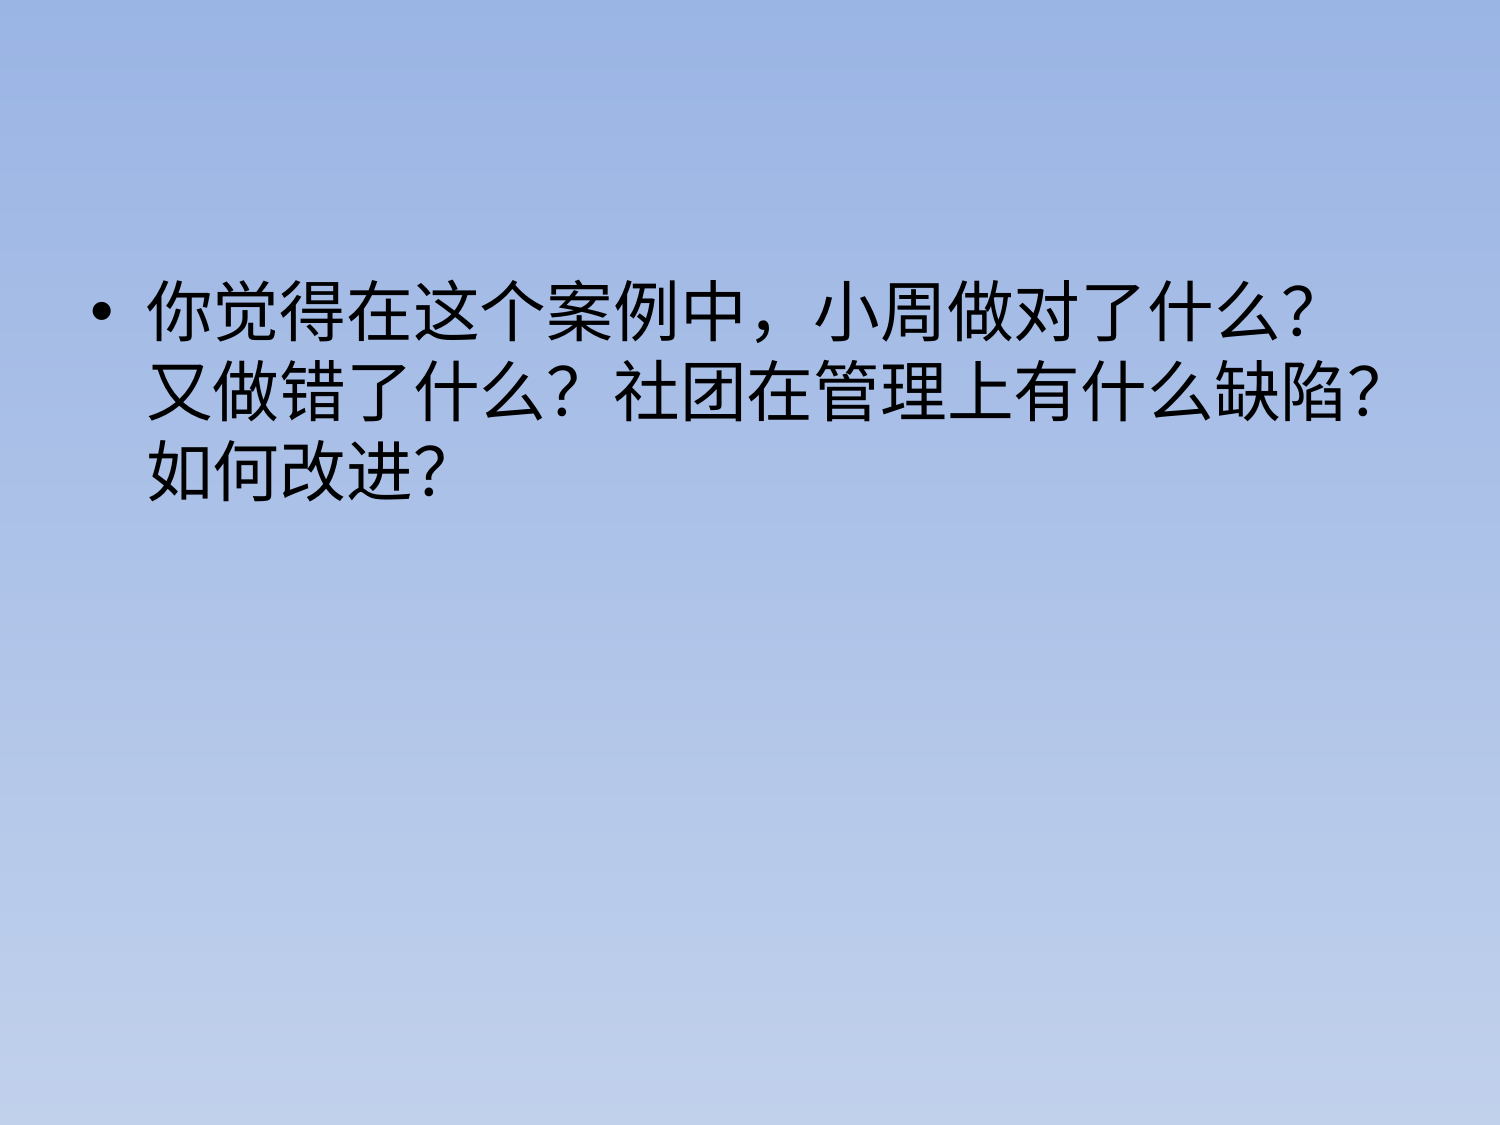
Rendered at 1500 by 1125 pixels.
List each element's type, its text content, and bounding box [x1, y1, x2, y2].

list 你觉得在这个案例中，小周做对了什么？又做错了什么？社团在管理上有什么缺陷？如何改进？ [75, 262, 1425, 1005]
